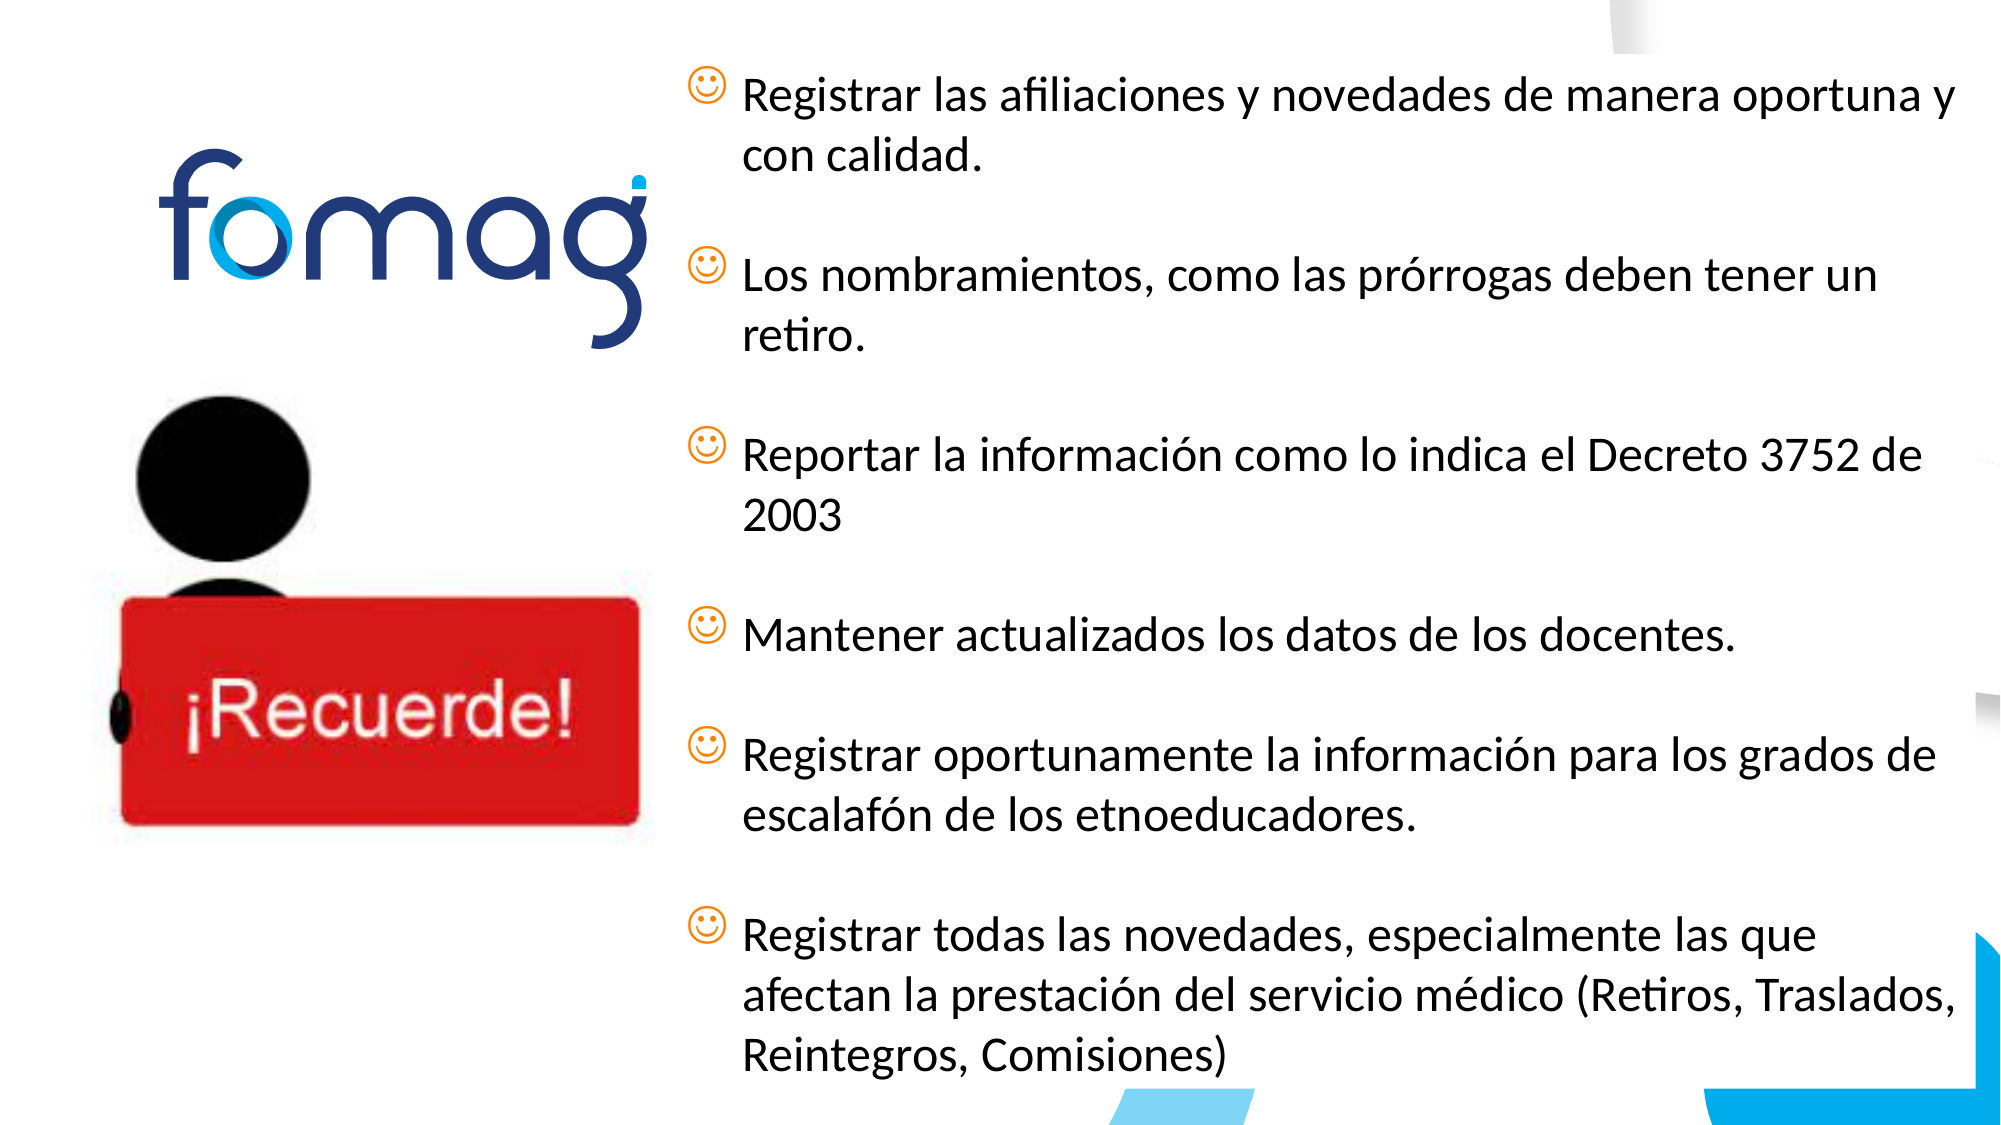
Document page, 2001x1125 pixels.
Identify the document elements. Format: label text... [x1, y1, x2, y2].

text_box Registrar las afiliaciones y novedades de manera oportuna y con calidad. Los nombramientos, como las prórrogas deben tener un retiro. Reportar la información como lo indica el Decreto 3752 de 2003 Mantener actualizados los datos de los docentes. Registrar oportunamente la información para los grados de escalafón de los etnoeducadores. Registrar todas las novedades, especialmente las que afectan la prestación del servicio médico (Retiros, Traslados, Reintegros, Comisiones) [671, 54, 1976, 1089]
picture [0, 0, 2001, 1125]
